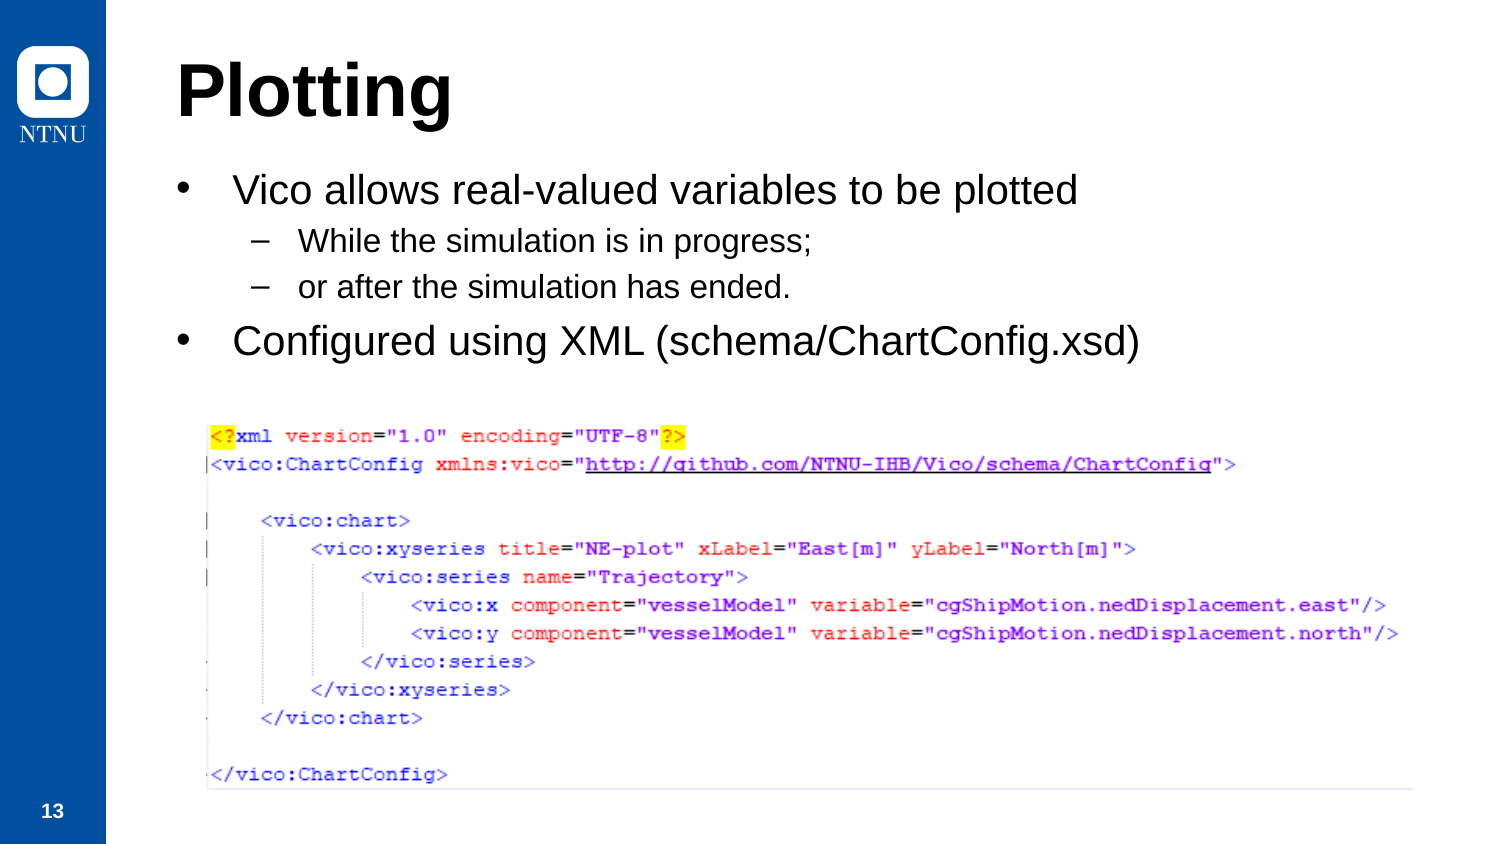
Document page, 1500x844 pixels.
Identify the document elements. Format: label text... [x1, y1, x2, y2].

picture [0, 0, 106, 844]
title Plotting [161, 33, 1422, 140]
list Vico allows real-valued variables to be plotted While the simulation is in progress; or after the simulation has ended. Configured using XML (schema/ChartConfig.xsd) [161, 154, 1422, 790]
picture [205, 425, 1413, 791]
